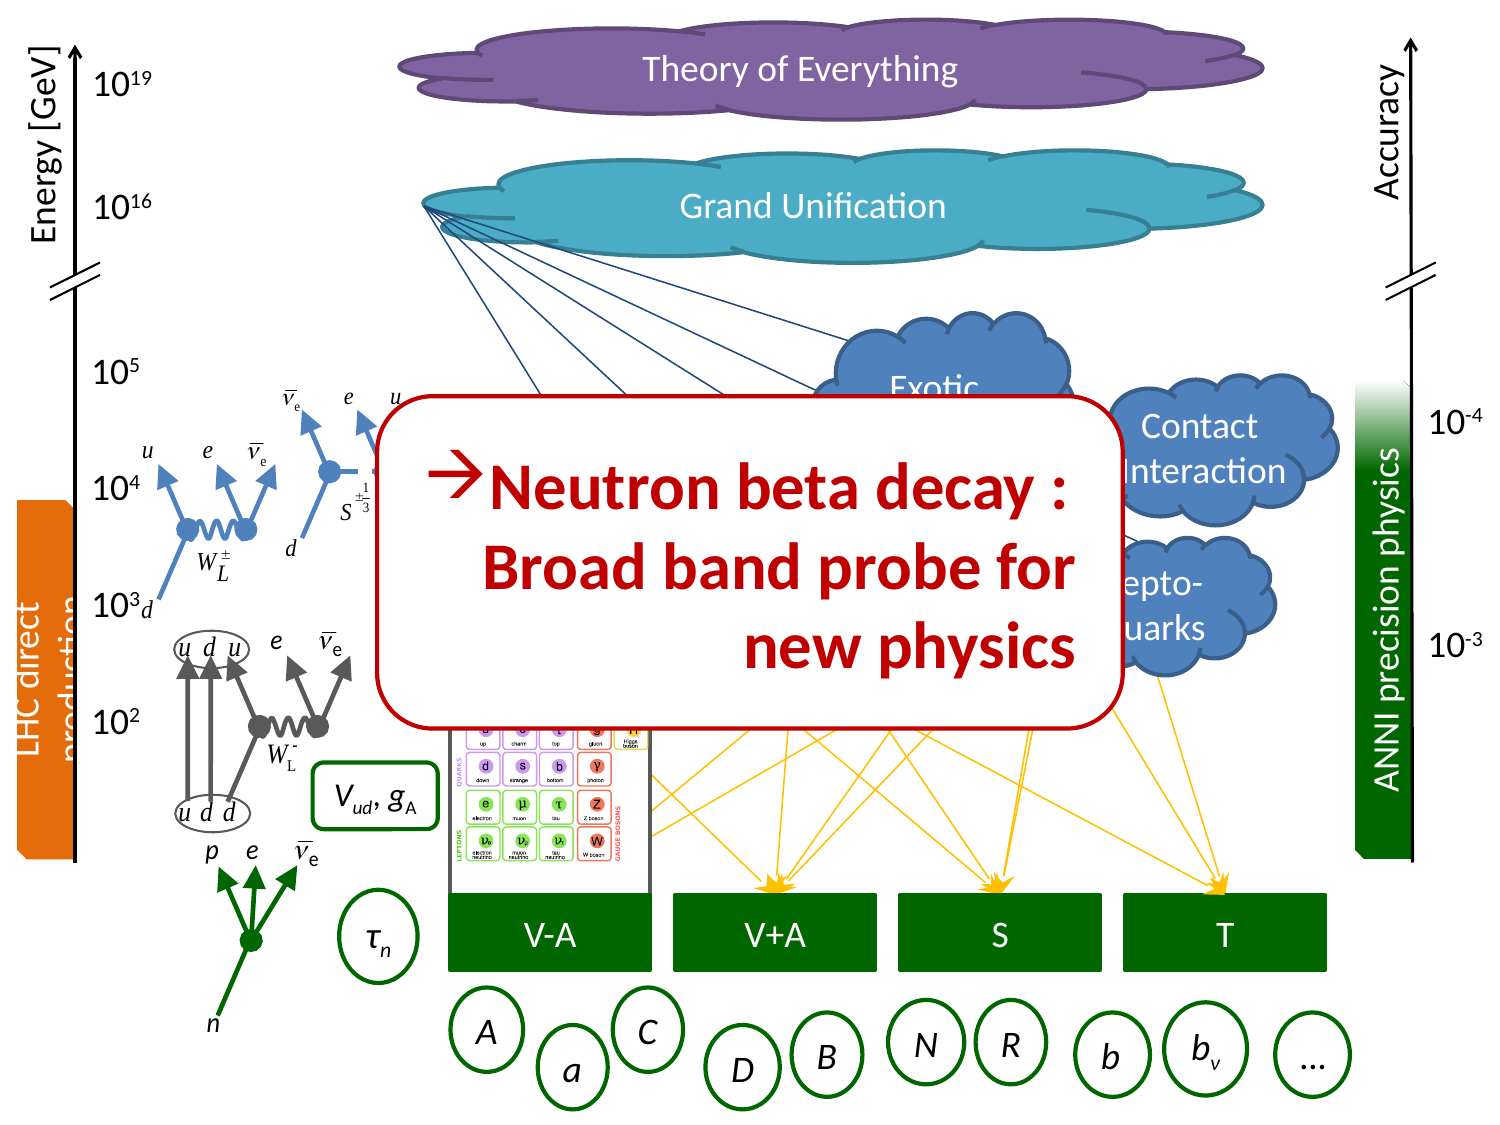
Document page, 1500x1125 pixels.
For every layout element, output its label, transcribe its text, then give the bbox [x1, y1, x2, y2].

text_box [549, 524, 769, 598]
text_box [775, 512, 944, 672]
text_box B [789, 1010, 865, 1099]
text_box b [1073, 1010, 1153, 1099]
text_box τn [337, 887, 420, 986]
text_box V-A [448, 907, 652, 972]
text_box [1299, 37, 1500, 863]
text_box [842, 262, 1163, 522]
text_box S [898, 906, 1102, 972]
text_box D [703, 1022, 782, 1112]
text_box Contact Interaction [1168, 373, 1294, 527]
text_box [652, 599, 776, 896]
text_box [712, 674, 1226, 896]
text_box Grand Unification [421, 148, 1265, 259]
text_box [174, 623, 351, 833]
text_box A [448, 985, 526, 1075]
text_box bν [1162, 1000, 1250, 1098]
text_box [0, 44, 170, 863]
text_box Vud, gA [355, 760, 440, 832]
text_box Neutron beta decay : Broad band probe for new physics [375, 394, 836, 731]
text_box N [885, 997, 967, 1087]
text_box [279, 380, 413, 563]
text_box C [610, 985, 686, 1075]
text_box … [1273, 1010, 1353, 1099]
text_box Theory of Everything [397, 17, 1265, 122]
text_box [449, 597, 651, 901]
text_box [200, 840, 324, 1038]
text_box R [973, 997, 1049, 1087]
text_box V+A [673, 906, 877, 972]
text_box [948, 524, 1213, 673]
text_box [1215, 524, 1226, 674]
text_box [174, 433, 276, 622]
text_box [842, 262, 944, 325]
text_box Lepto-quarks [1229, 536, 1278, 658]
text_box T [1123, 893, 1327, 972]
text_box a [535, 1022, 610, 1112]
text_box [512, 262, 710, 471]
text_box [712, 262, 838, 475]
